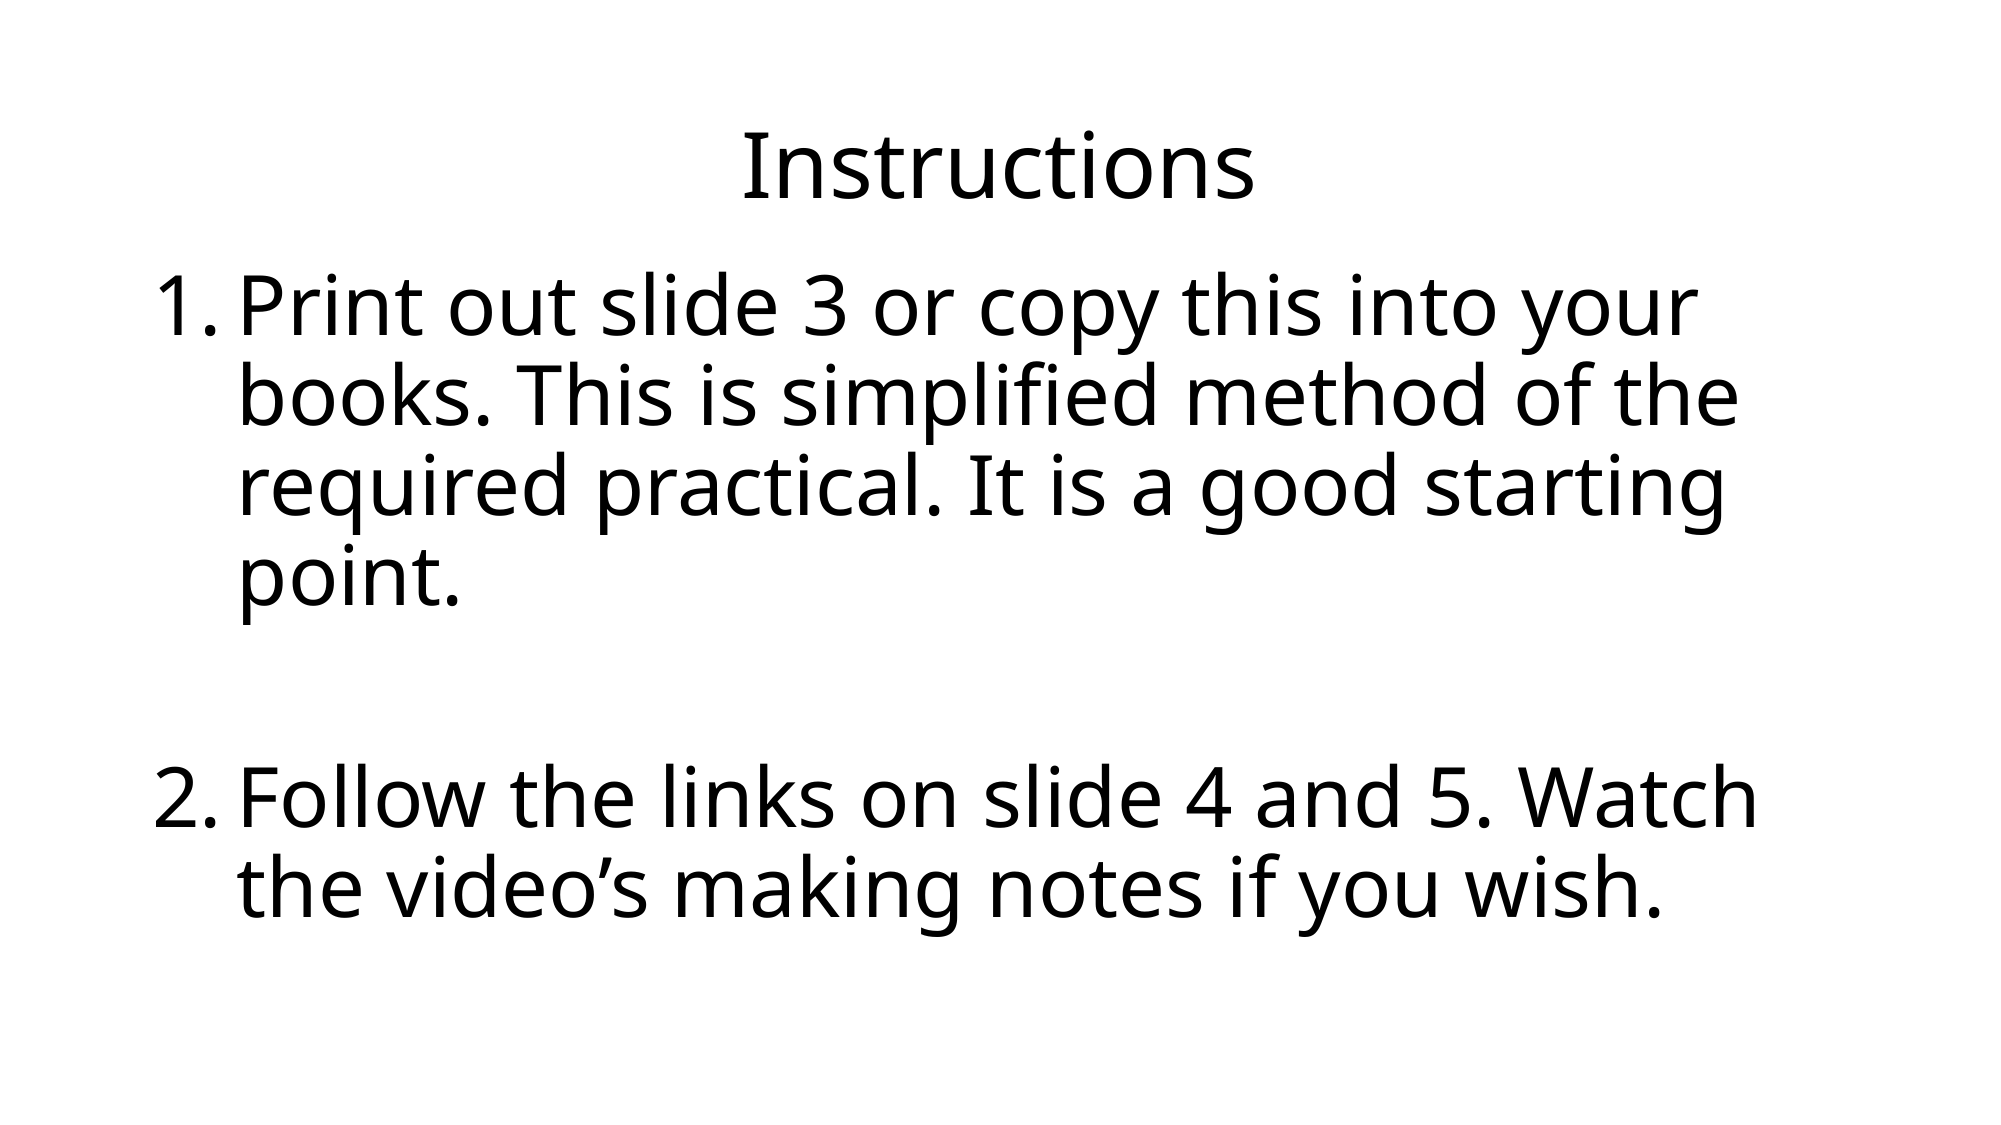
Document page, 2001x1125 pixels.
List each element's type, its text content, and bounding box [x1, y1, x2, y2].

list Print out slide 3 or copy this into your books. This is simplified method of the required practical. It is a good starting point. Follow the links on slide 4 and 5. Watch the video’s making notes if you wish. [137, 256, 1863, 1014]
title Instructions [137, 59, 1863, 256]
